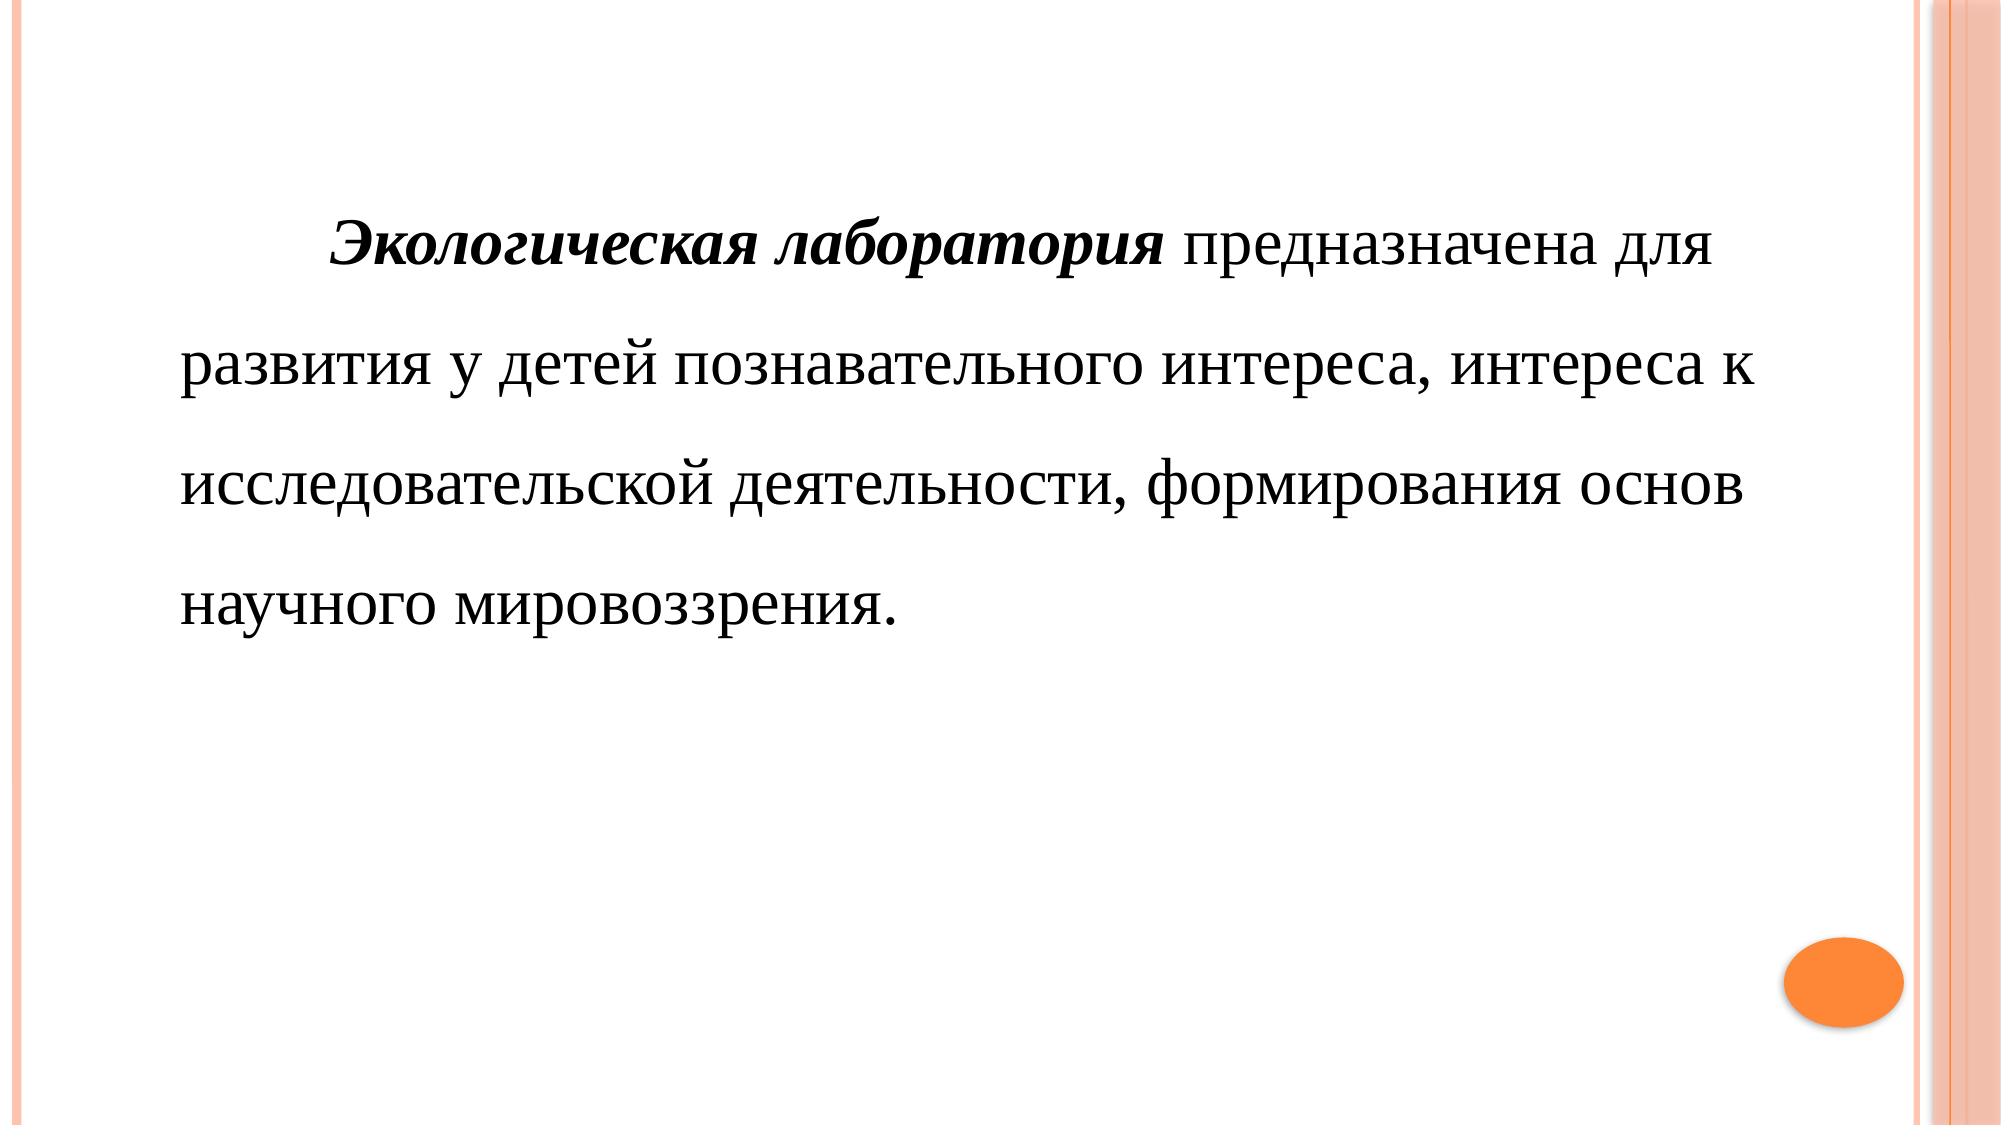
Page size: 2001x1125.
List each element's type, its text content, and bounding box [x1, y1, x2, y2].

text_box Экологическая лаборатория предназначена для развития у детей познавательного интереса, интереса к исследовательской деятельности, формирования основ научного мировоззрения. [165, 150, 1827, 1125]
